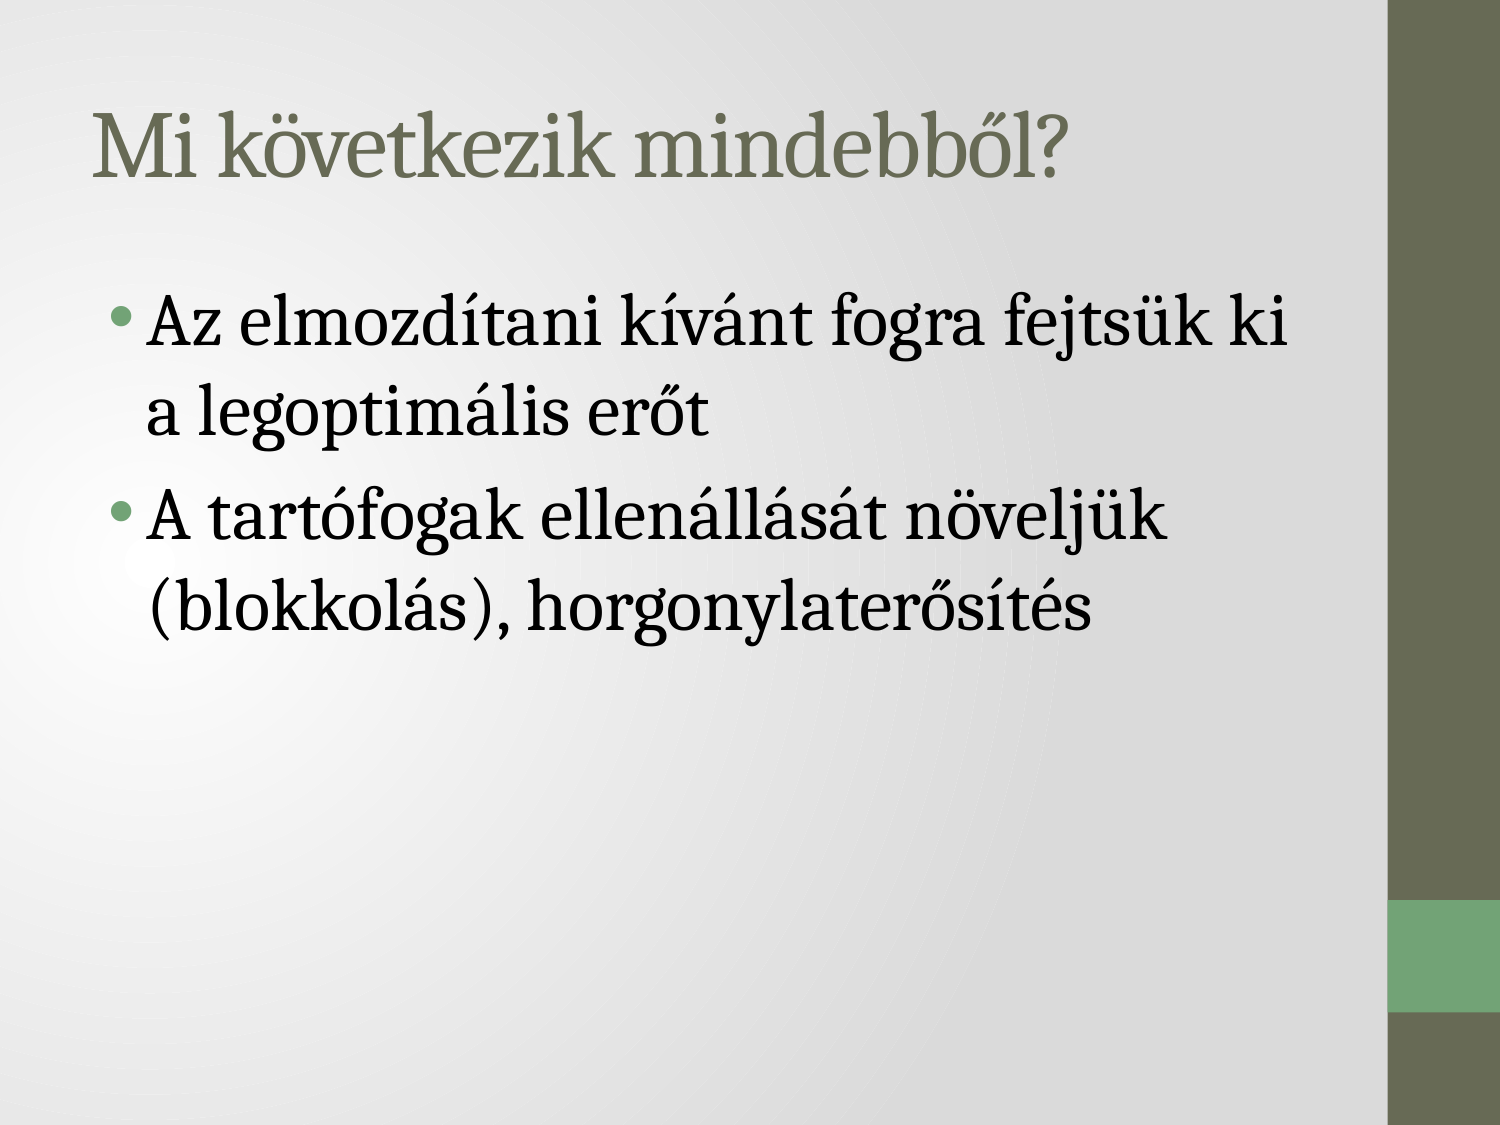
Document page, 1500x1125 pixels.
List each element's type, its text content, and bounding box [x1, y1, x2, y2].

title Mi következik mindebből? [75, 45, 1325, 233]
list Az elmozdítani kívánt fogra fejtsük ki a legoptimális erőt A tartófogak ellenállását növeljük (blokkolás), horgonylaterősítés [75, 262, 1325, 1050]
